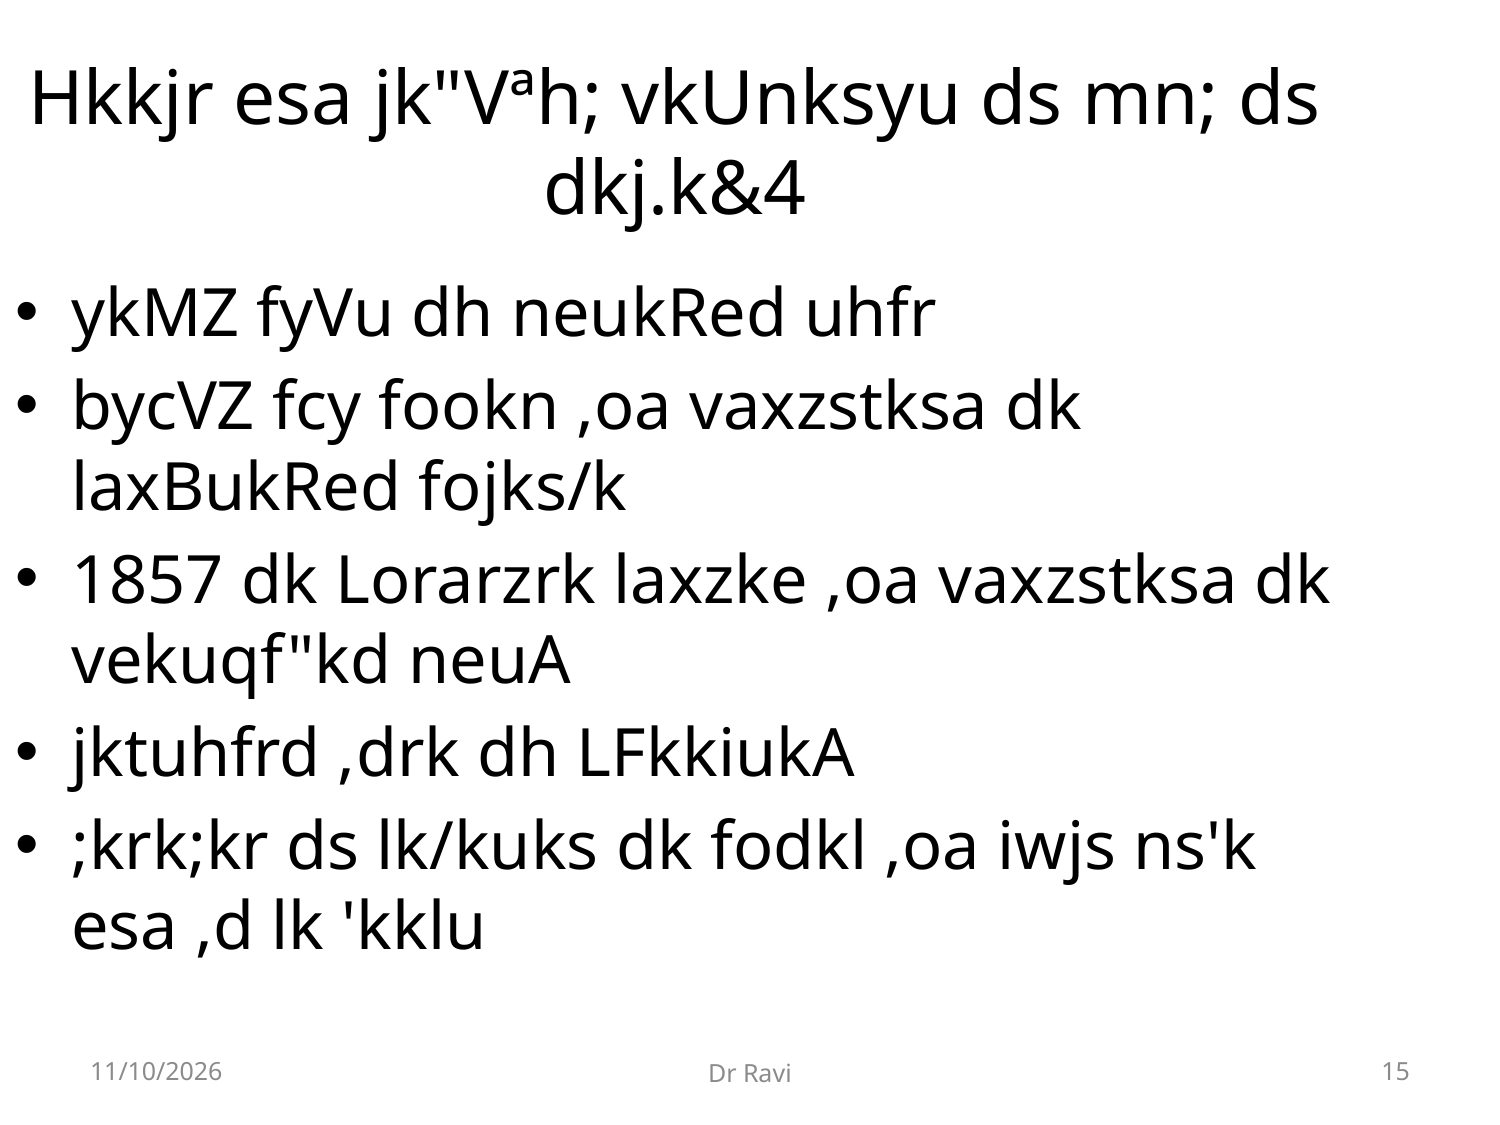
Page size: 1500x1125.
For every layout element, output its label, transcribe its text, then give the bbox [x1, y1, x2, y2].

list ykMZ fyVu dh neukRed uhfr bycVZ fcy fookn ,oa vaxzstksa dk laxBukRed fojks/k 1857 dk Lorarzrk laxzke ,oa vaxzstksa dk vekuqf"kd neuA jktuhfrd ,drk dh LFkkiukA ;krk;kr ds lk/kuks dk fodkl ,oa iwjs ns'k esa ,d lk 'kklu [0, 262, 1351, 1006]
footer Dr Ravi [512, 1042, 988, 1103]
title Hkkjr esa jk"Vªh; vkUnksyu ds mn; ds dkj.k&4 [0, 45, 1351, 233]
slide_number 15 [1074, 1042, 1425, 1103]
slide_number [75, 1042, 425, 1103]
